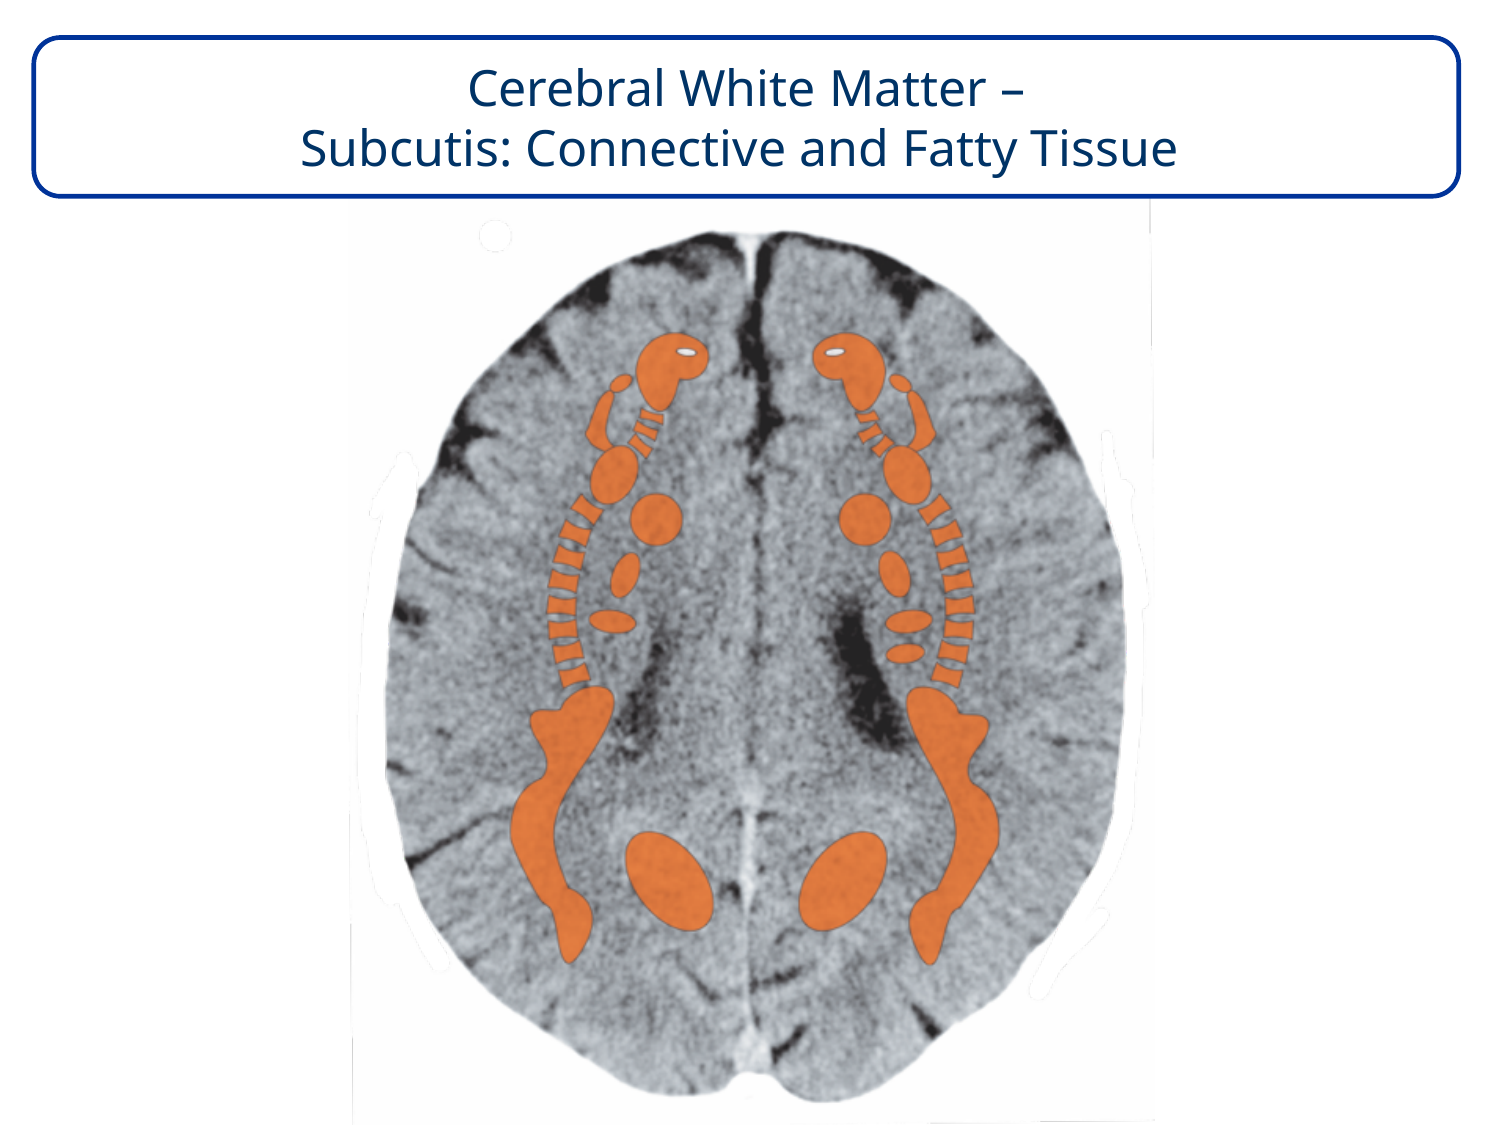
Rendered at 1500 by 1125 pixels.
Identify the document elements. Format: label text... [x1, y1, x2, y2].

text_box Cerebral White Matter – Subcutis: Connective and Fatty Tissue [33, 37, 1459, 197]
picture [348, 147, 1156, 1125]
